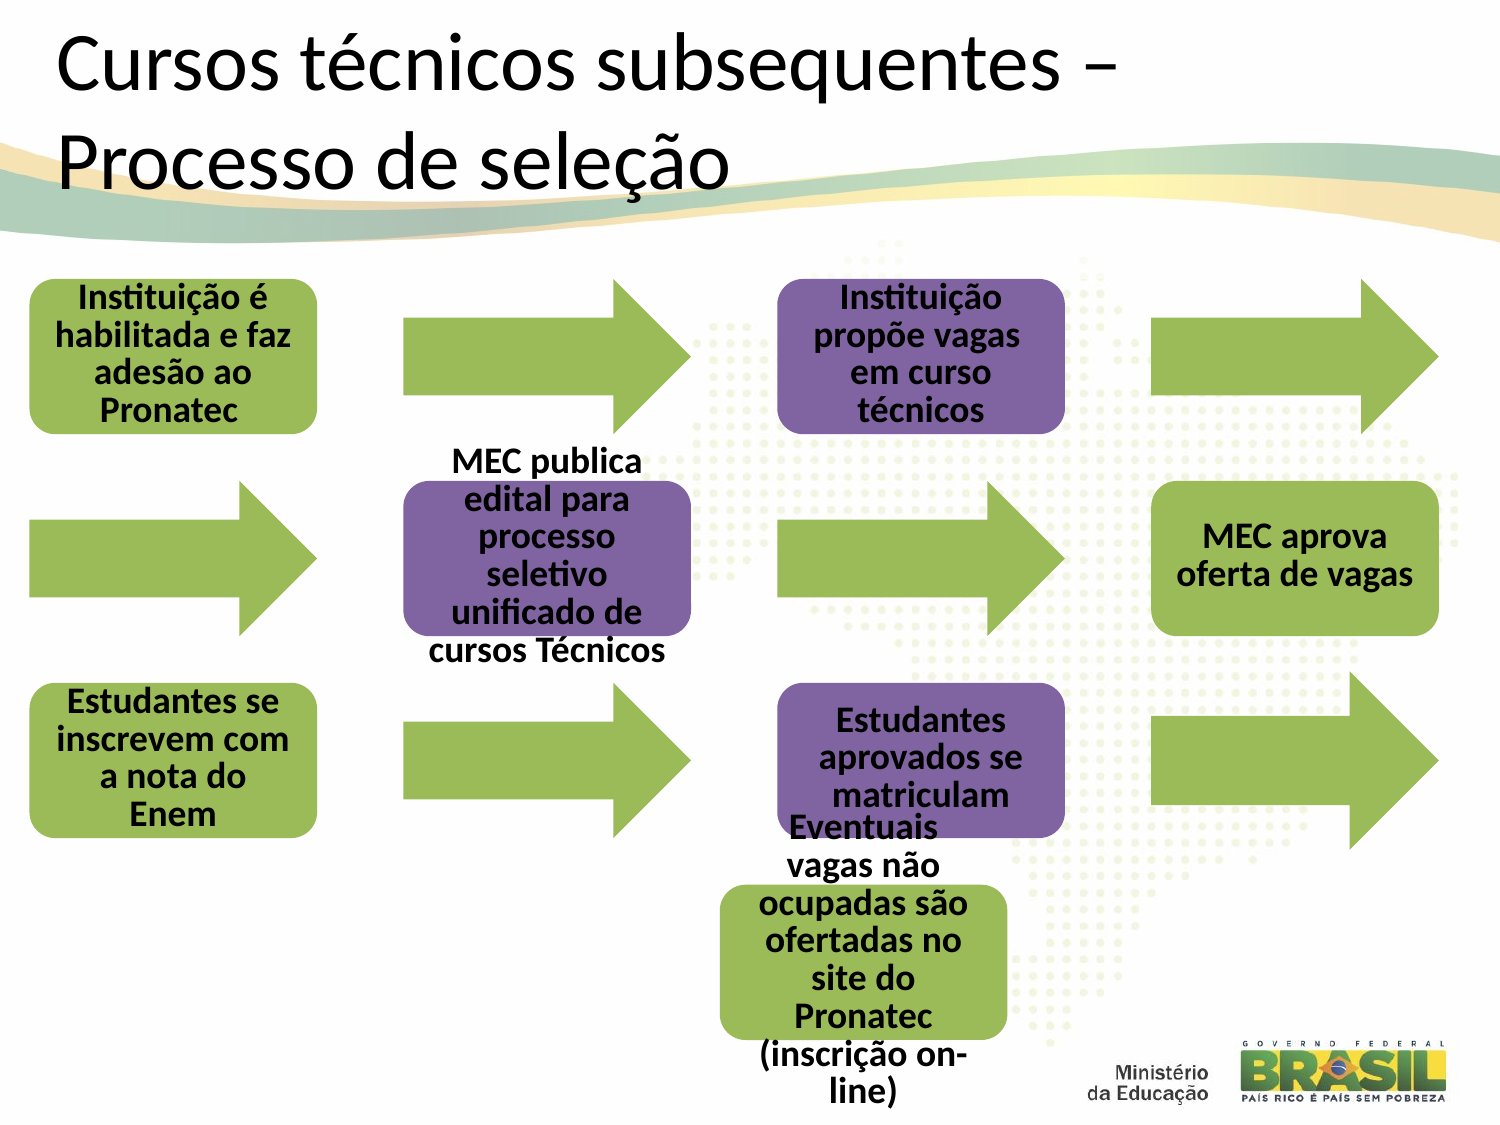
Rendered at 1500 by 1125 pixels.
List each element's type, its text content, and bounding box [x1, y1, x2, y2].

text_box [29, 278, 1440, 1085]
picture [0, 279, 1500, 1125]
picture [0, 0, 1500, 101]
title Cursos técnicos subsequentes – Processo de seleção [41, 31, 1459, 183]
